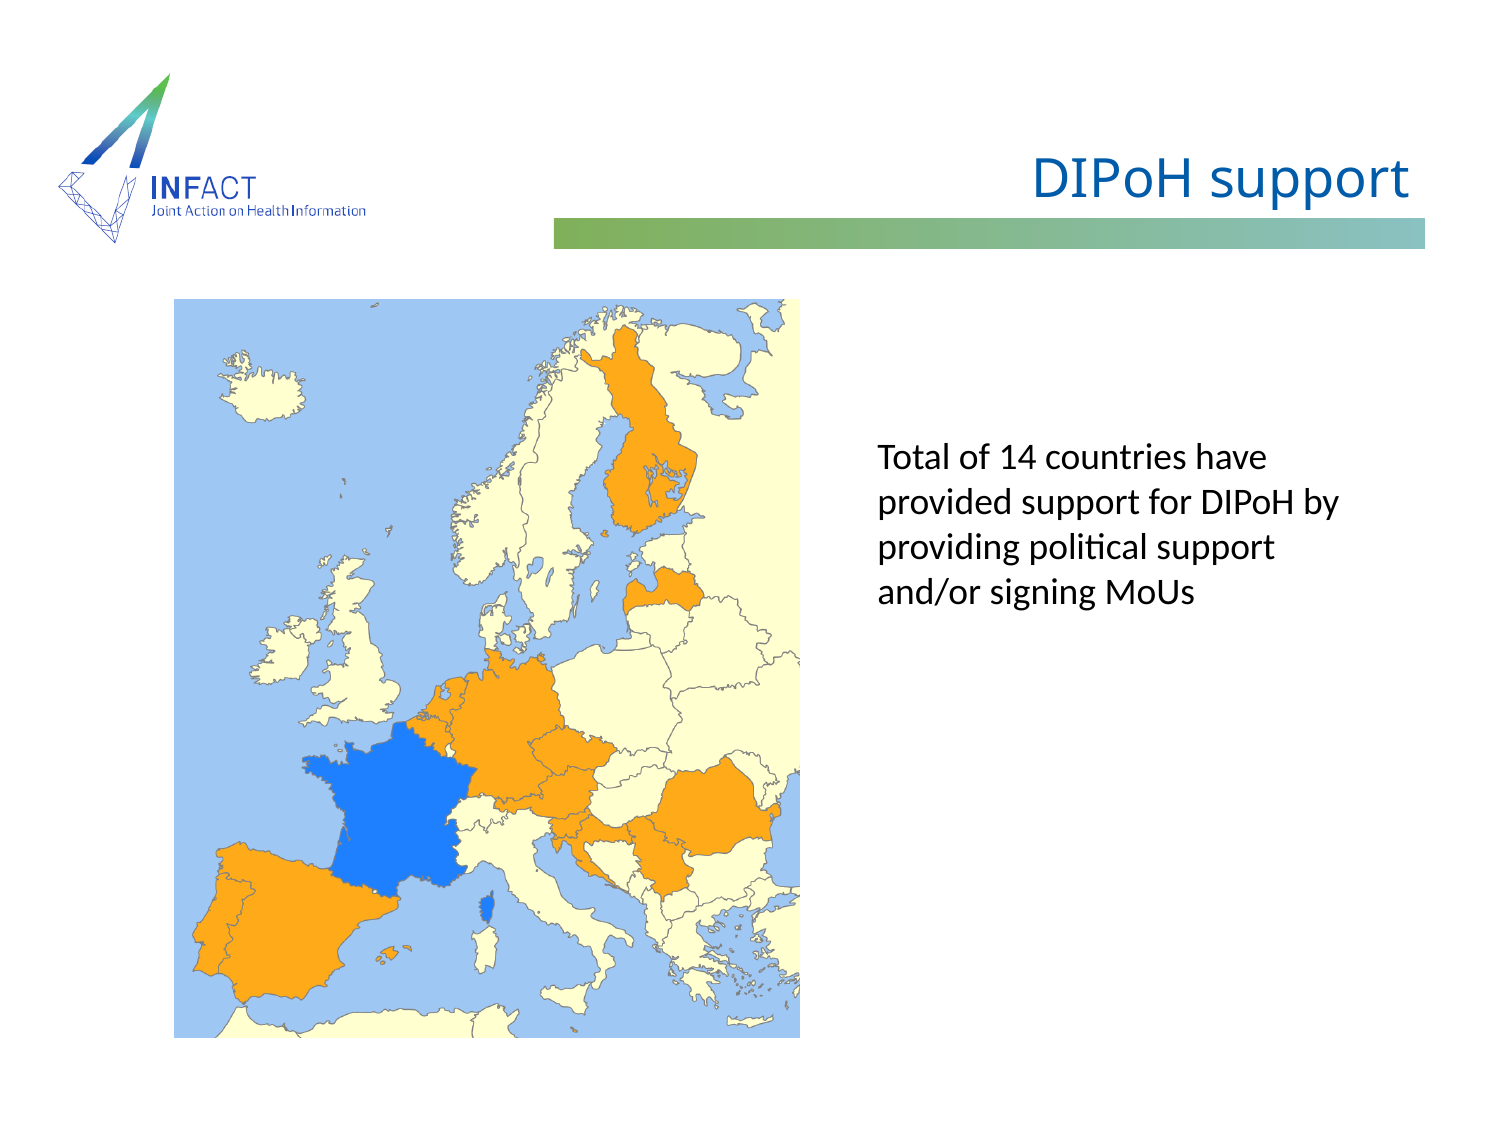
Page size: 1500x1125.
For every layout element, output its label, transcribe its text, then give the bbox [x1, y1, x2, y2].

picture [50, 67, 375, 249]
title DIPoH support [75, 45, 1425, 216]
picture [174, 299, 801, 1039]
text_box Total of 14 countries have provided support for DIPoH by providing political support and/or signing MoUs [862, 424, 1388, 620]
